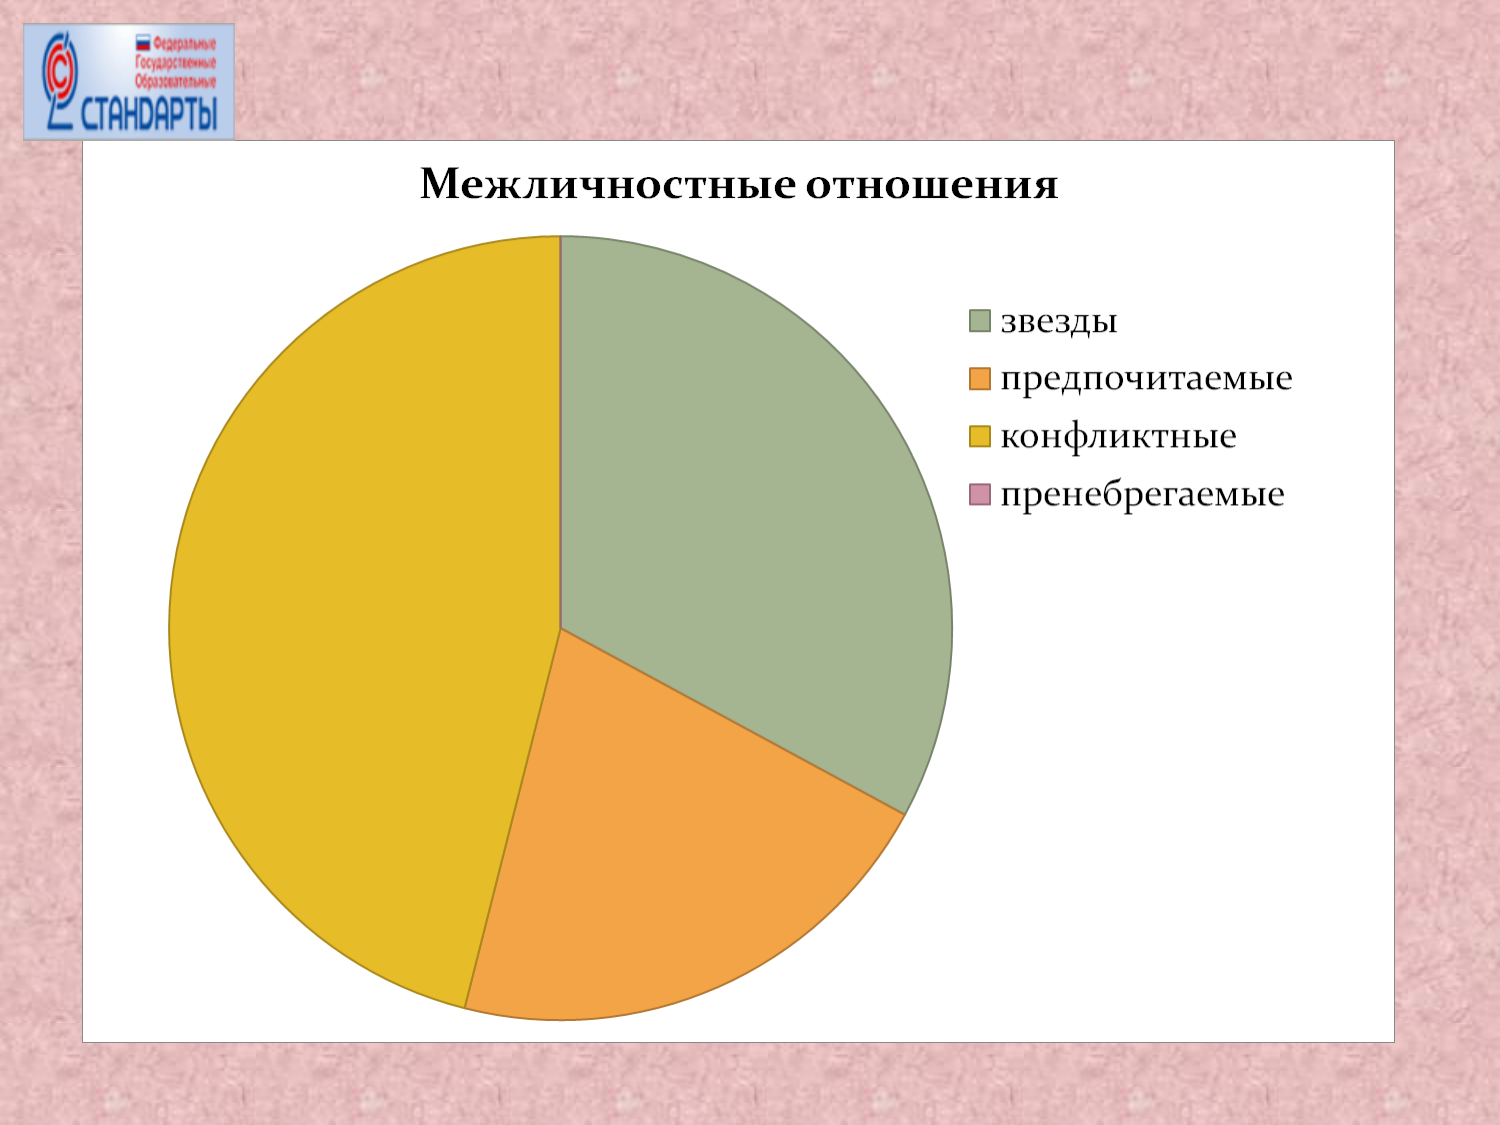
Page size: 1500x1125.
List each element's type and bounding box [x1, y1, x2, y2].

text_box [84, 143, 1393, 1040]
picture [0, 0, 1500, 1125]
